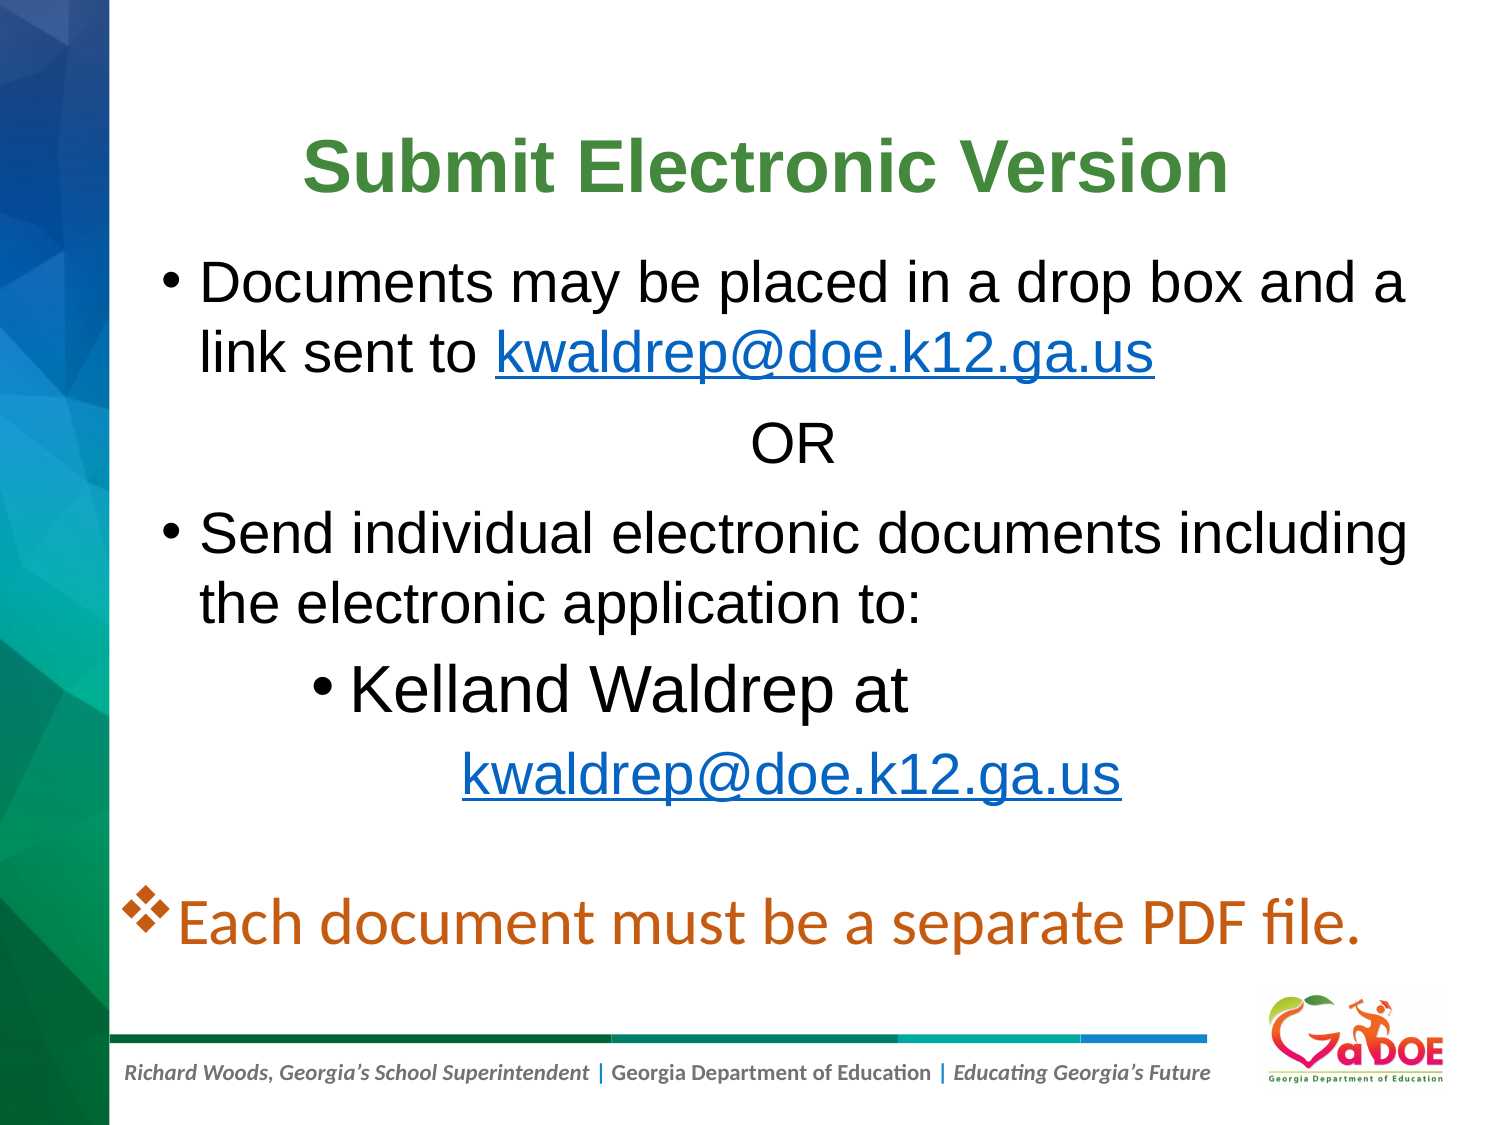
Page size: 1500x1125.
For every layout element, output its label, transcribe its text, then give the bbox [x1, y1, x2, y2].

list Documents may be placed in a drop box and a link sent to kwaldrep@doe.k12.ga.us OR Send individual electronic documents including the electronic application to: Kelland Waldrep at kwaldrep@doe.k12.ga.us [146, 236, 1441, 842]
title Submit Electronic Version [287, 59, 1301, 236]
picture [1263, 987, 1447, 1089]
text_box Each document must be a separate PDF file. [101, 870, 1470, 965]
picture [0, 0, 110, 1125]
